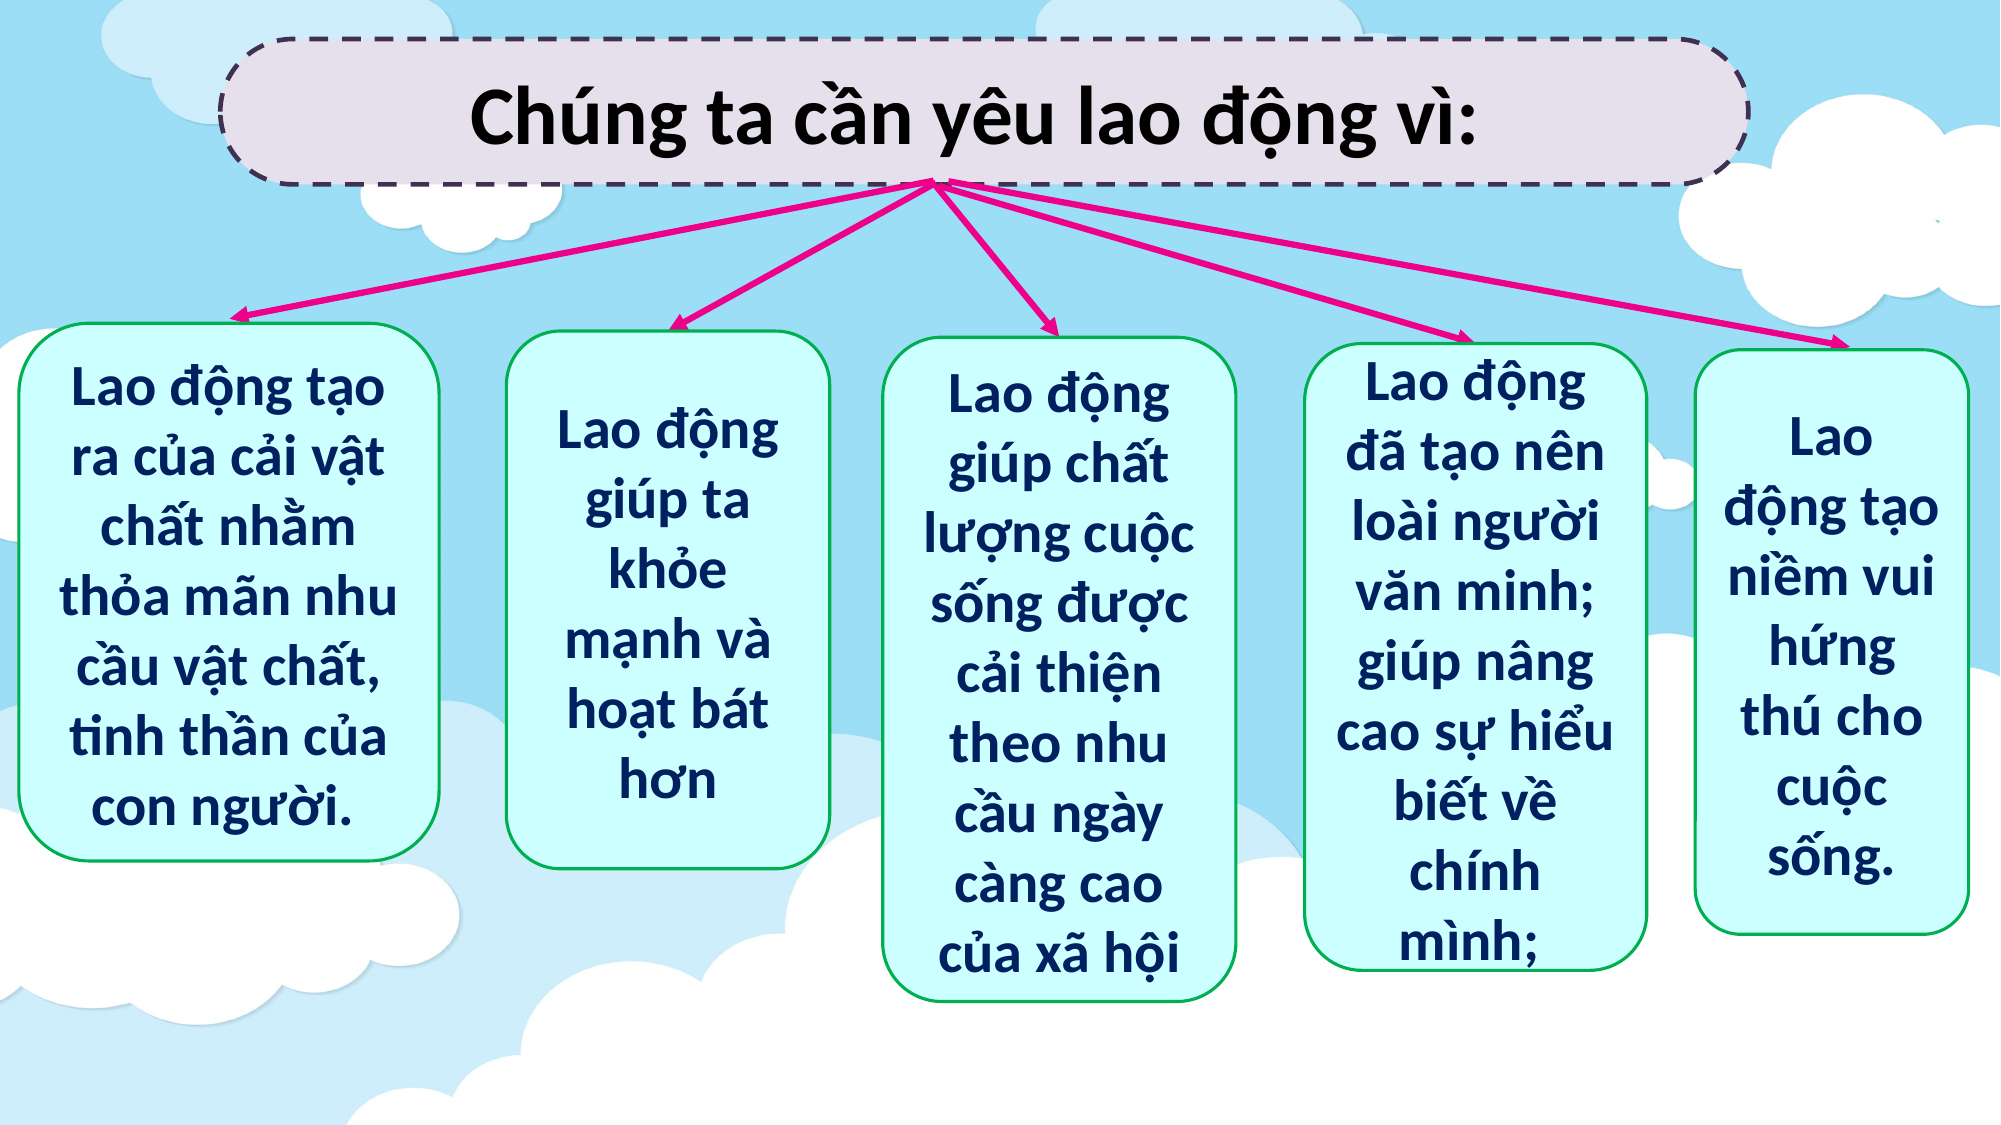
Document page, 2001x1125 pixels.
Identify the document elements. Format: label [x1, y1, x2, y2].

text_box [938, 185, 946, 345]
text_box [229, 180, 666, 320]
list [0, 0, 2000, 1125]
text_box [667, 182, 934, 332]
text_box [947, 180, 1851, 348]
